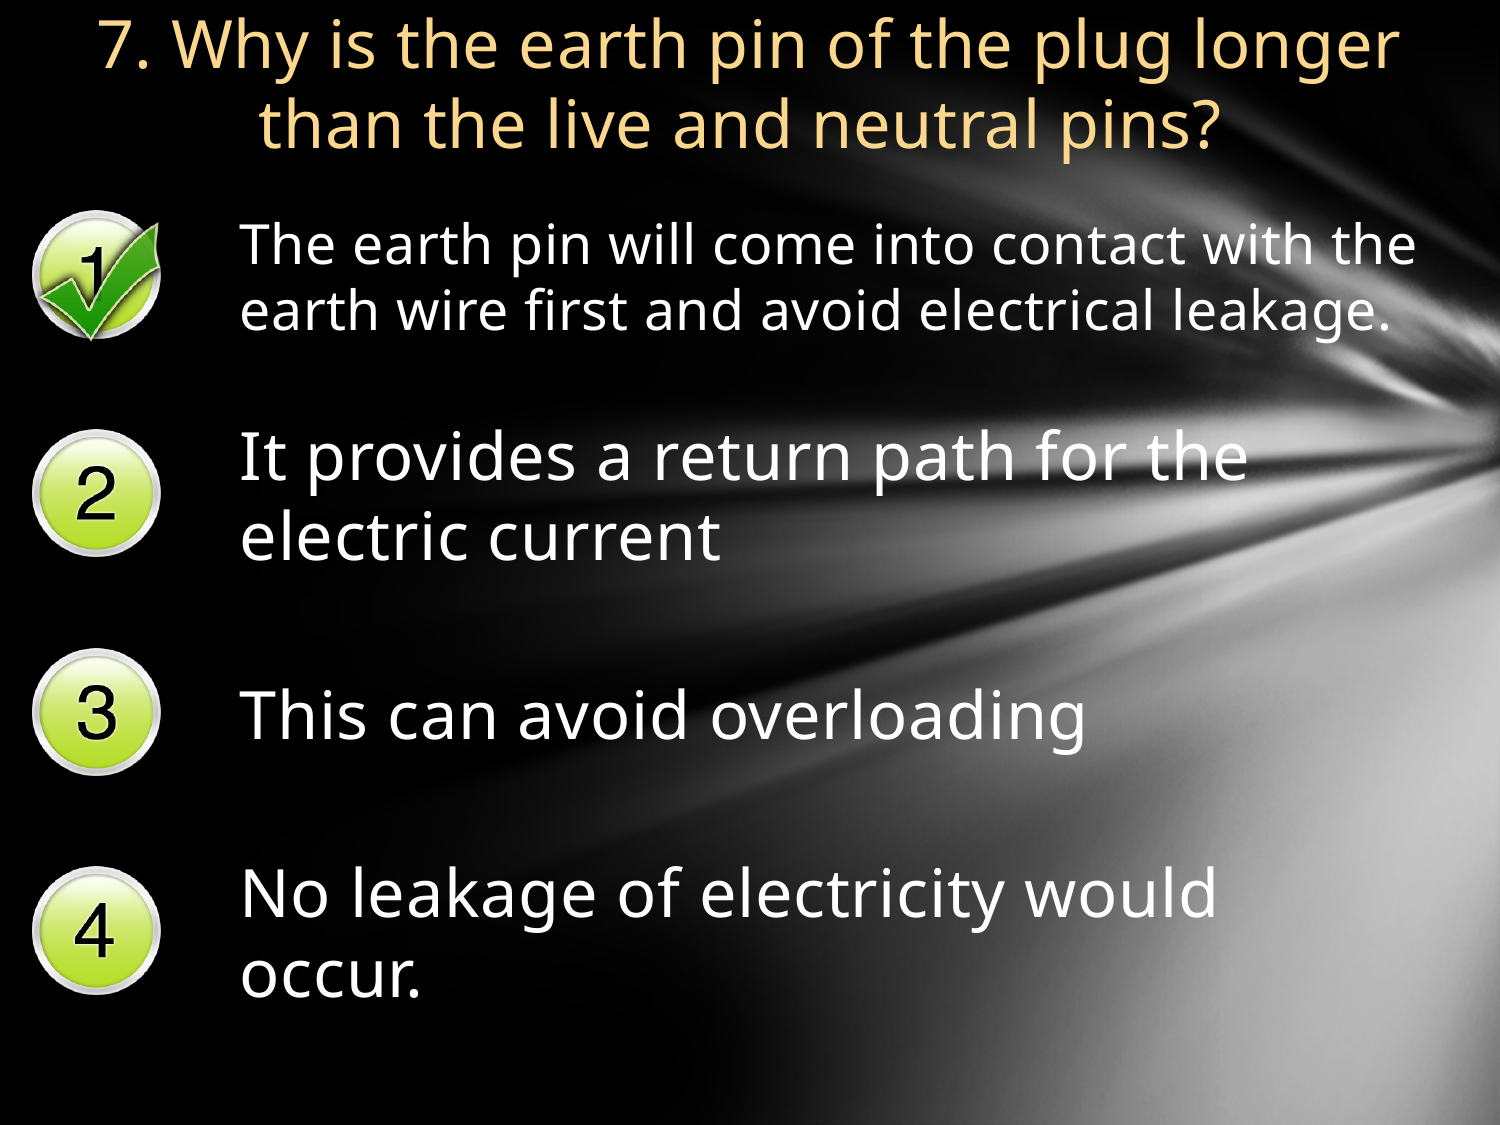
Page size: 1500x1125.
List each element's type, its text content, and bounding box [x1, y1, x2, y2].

list This can avoid overloading [225, 612, 1437, 813]
list No leakage of electricity would occur. [225, 831, 1437, 1031]
picture [25, 204, 167, 346]
picture [25, 860, 167, 1002]
picture [25, 423, 167, 564]
list It provides a return path for the electric current [225, 394, 1437, 594]
list The earth pin will come into contact with the earth wire first and avoid electrical leakage. [225, 175, 1437, 375]
picture [25, 642, 167, 783]
list 7. Why is the earth pin of the plug longer than the live and neutral pins? [25, 19, 1475, 144]
